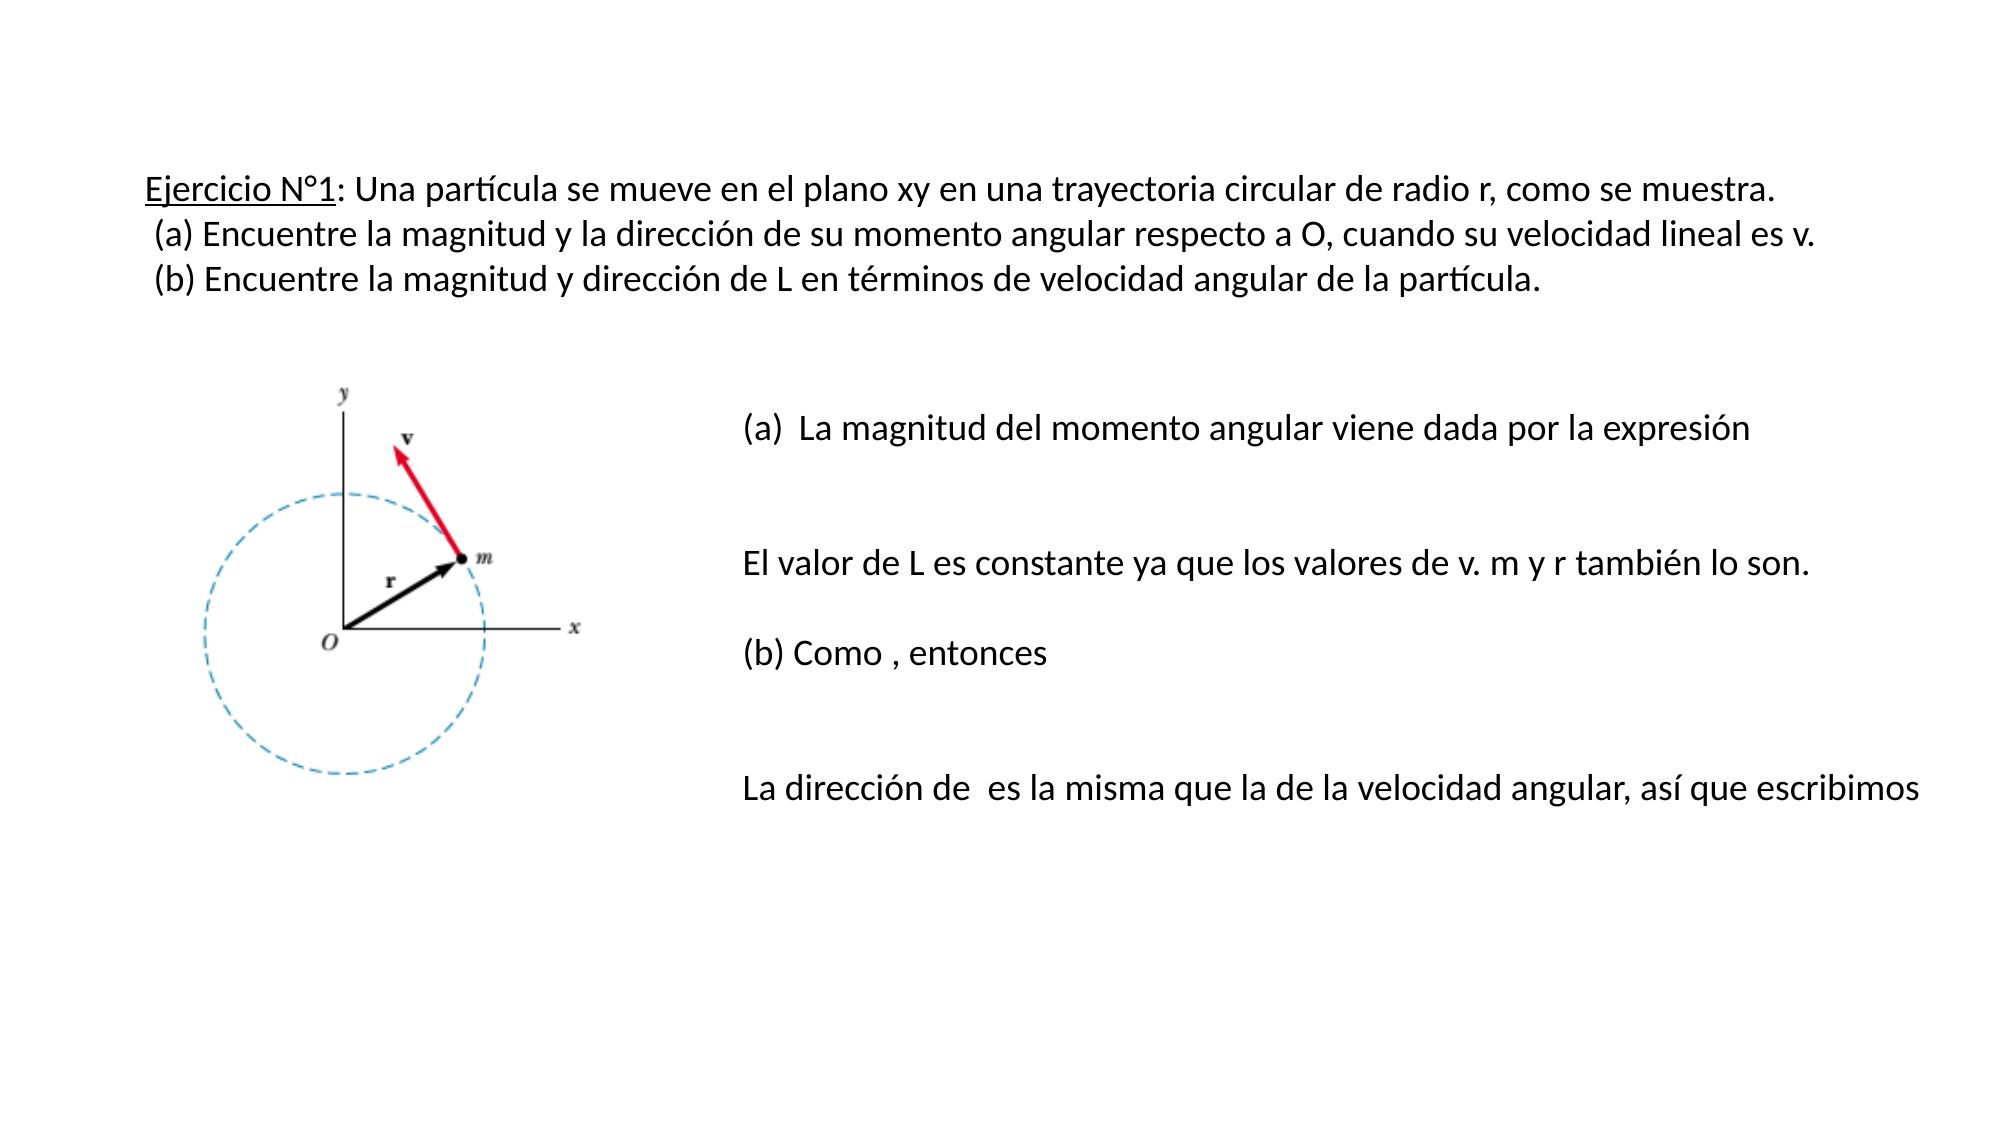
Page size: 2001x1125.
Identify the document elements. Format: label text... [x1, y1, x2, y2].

picture [130, 357, 640, 788]
text_box Ejercicio N°1: Una partícula se mueve en el plano xy en una trayectoria circular de radio r, como se muestra. (a) Encuentre la magnitud y la dirección de su momento angular respecto a O, cuando su velocidad lineal es v. (b) Encuentre la magnitud y dirección de L en términos de velocidad angular de la partícula. [130, 156, 1864, 307]
